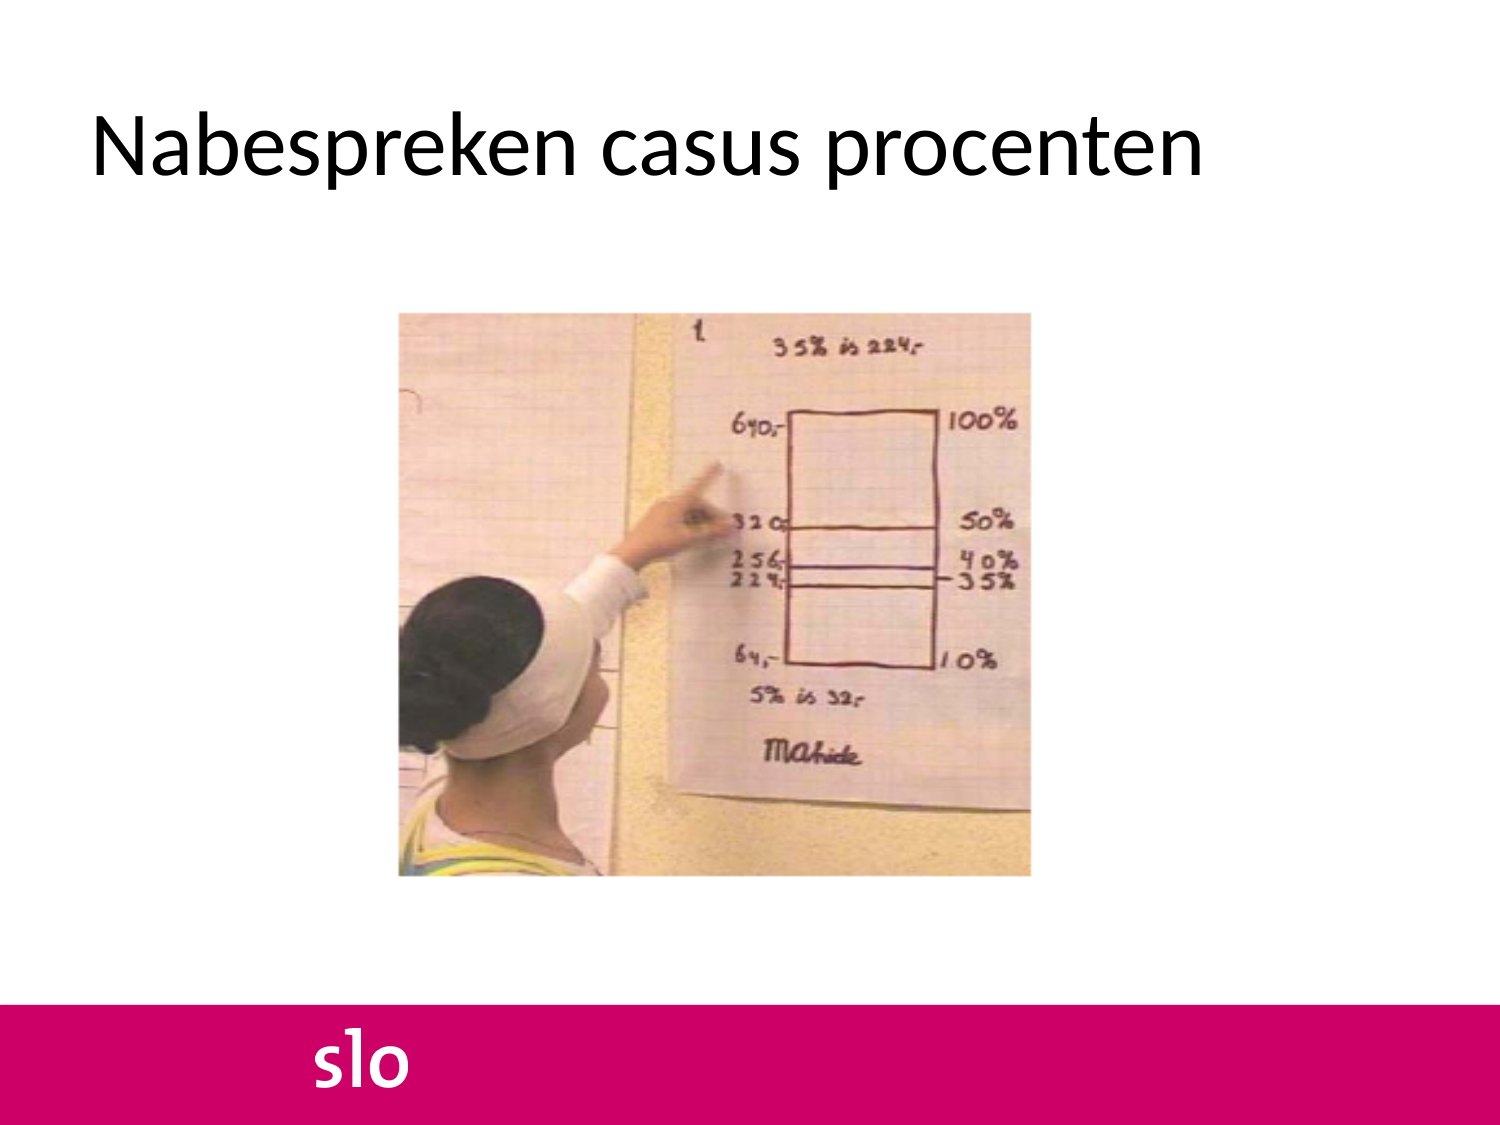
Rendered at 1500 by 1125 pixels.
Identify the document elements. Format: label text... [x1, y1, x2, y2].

title Nabespreken casus procenten [75, 45, 1425, 233]
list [371, 290, 1081, 910]
picture [315, 1028, 408, 1088]
